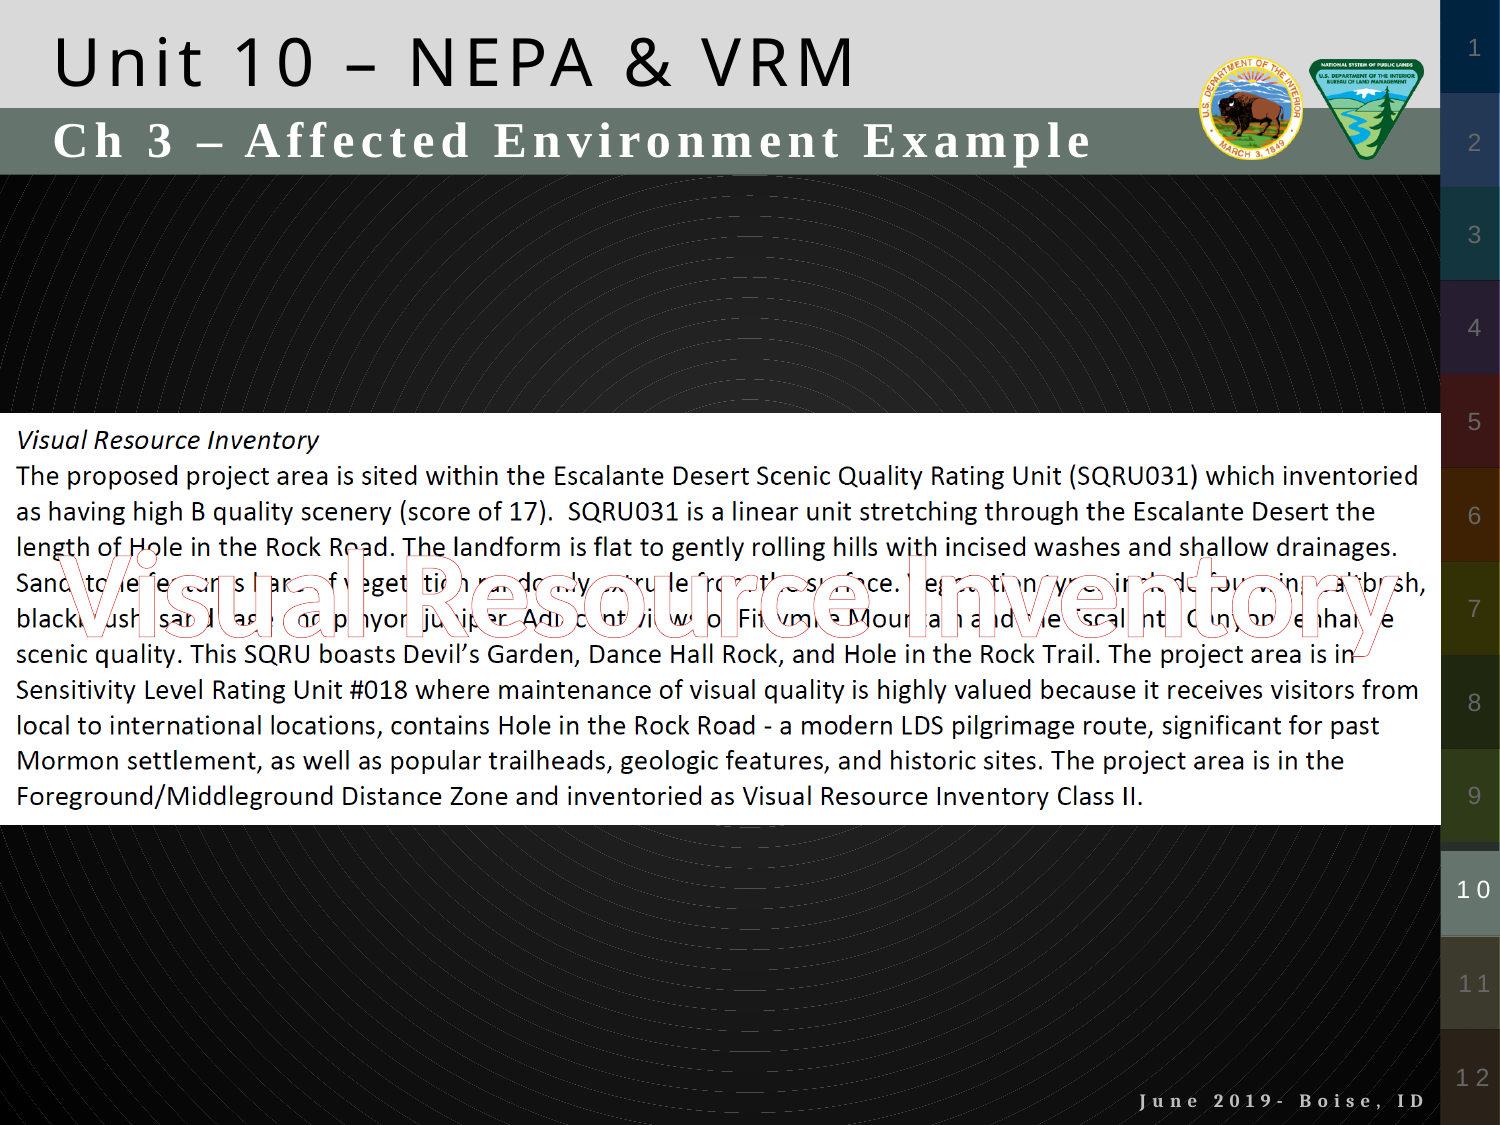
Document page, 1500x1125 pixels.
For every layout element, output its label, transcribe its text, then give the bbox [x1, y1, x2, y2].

picture [0, 412, 1441, 826]
picture [1309, 59, 1424, 160]
text_box [1440, 936, 1500, 1125]
list Ch 3 – Affected Environment Example [37, 99, 1326, 177]
list Unit 10 – NEPA & VRM [37, 12, 1200, 99]
picture [1200, 56, 1303, 99]
text_box [1440, 0, 1500, 851]
